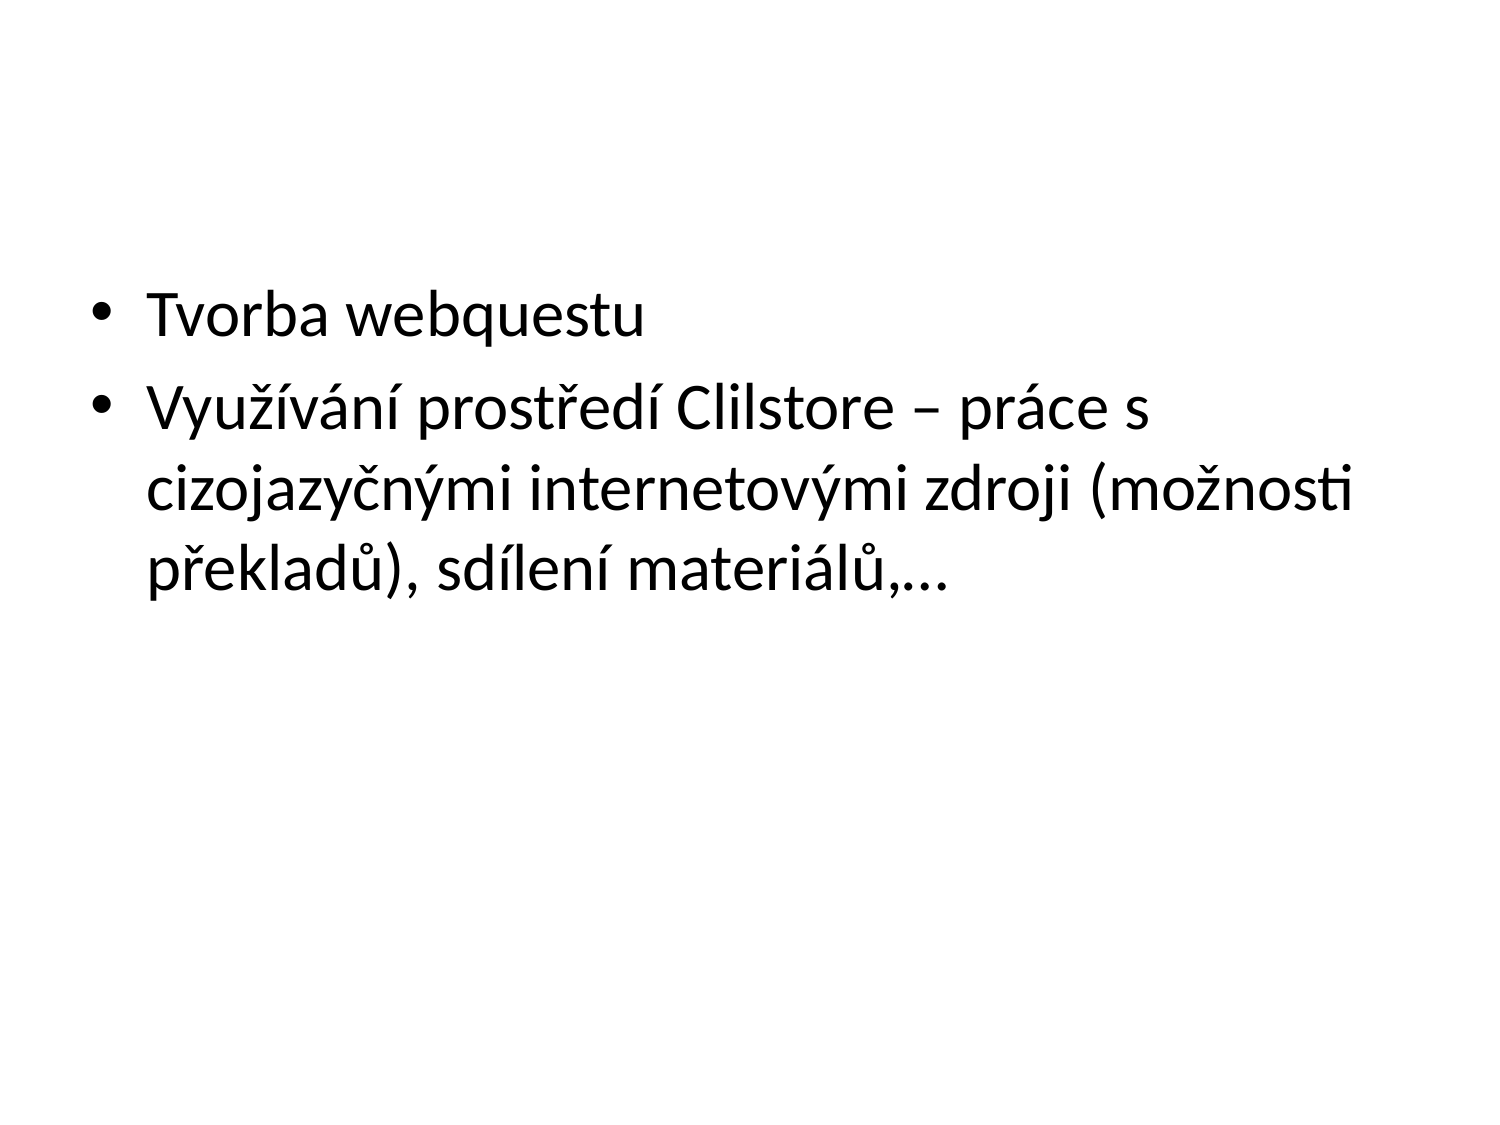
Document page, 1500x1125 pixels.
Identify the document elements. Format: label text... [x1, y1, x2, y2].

list Tvorba webquestu Využívání prostředí Clilstore – práce s cizojazyčnými internetovými zdroji (možnosti překladů), sdílení materiálů,… [75, 262, 1425, 1005]
